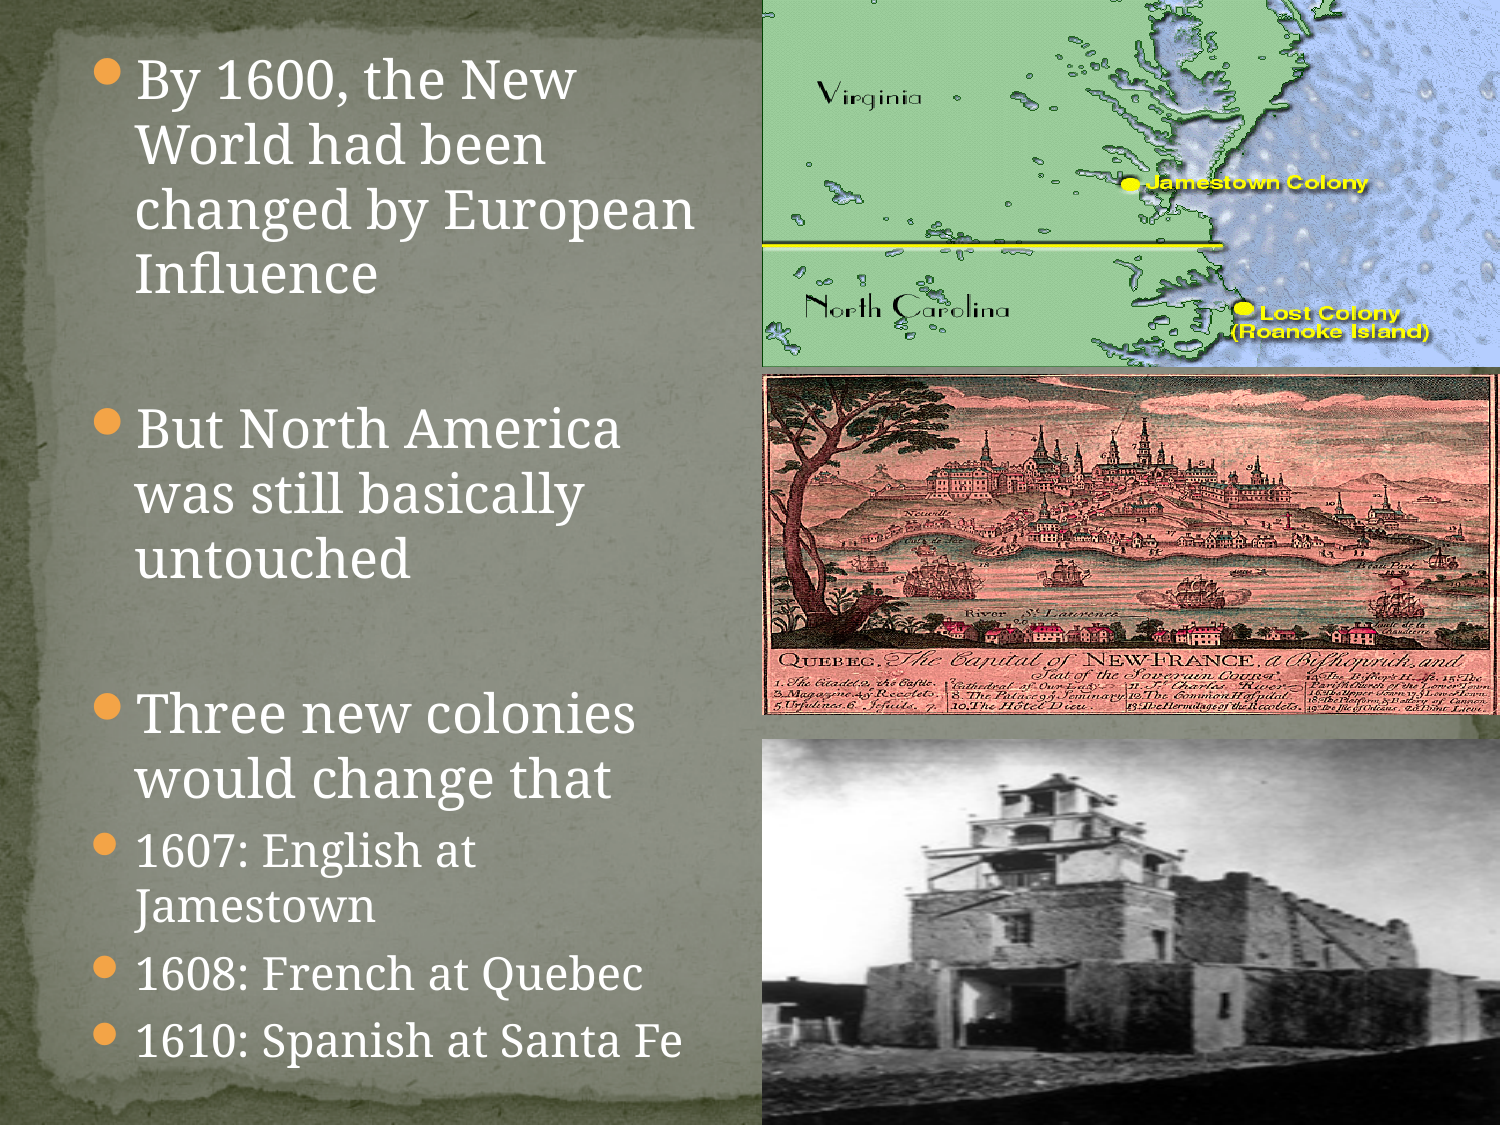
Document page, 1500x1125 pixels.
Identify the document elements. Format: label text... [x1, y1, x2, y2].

picture [762, 739, 1500, 1125]
picture [762, 374, 1500, 715]
picture [762, 0, 1500, 367]
list By 1600, the New World had been changed by European Influence But North America was still basically untouched Three new colonies would change that 1607: English at Jamestown 1608: French at Quebec 1610: Spanish at Santa Fe [74, 37, 738, 1006]
